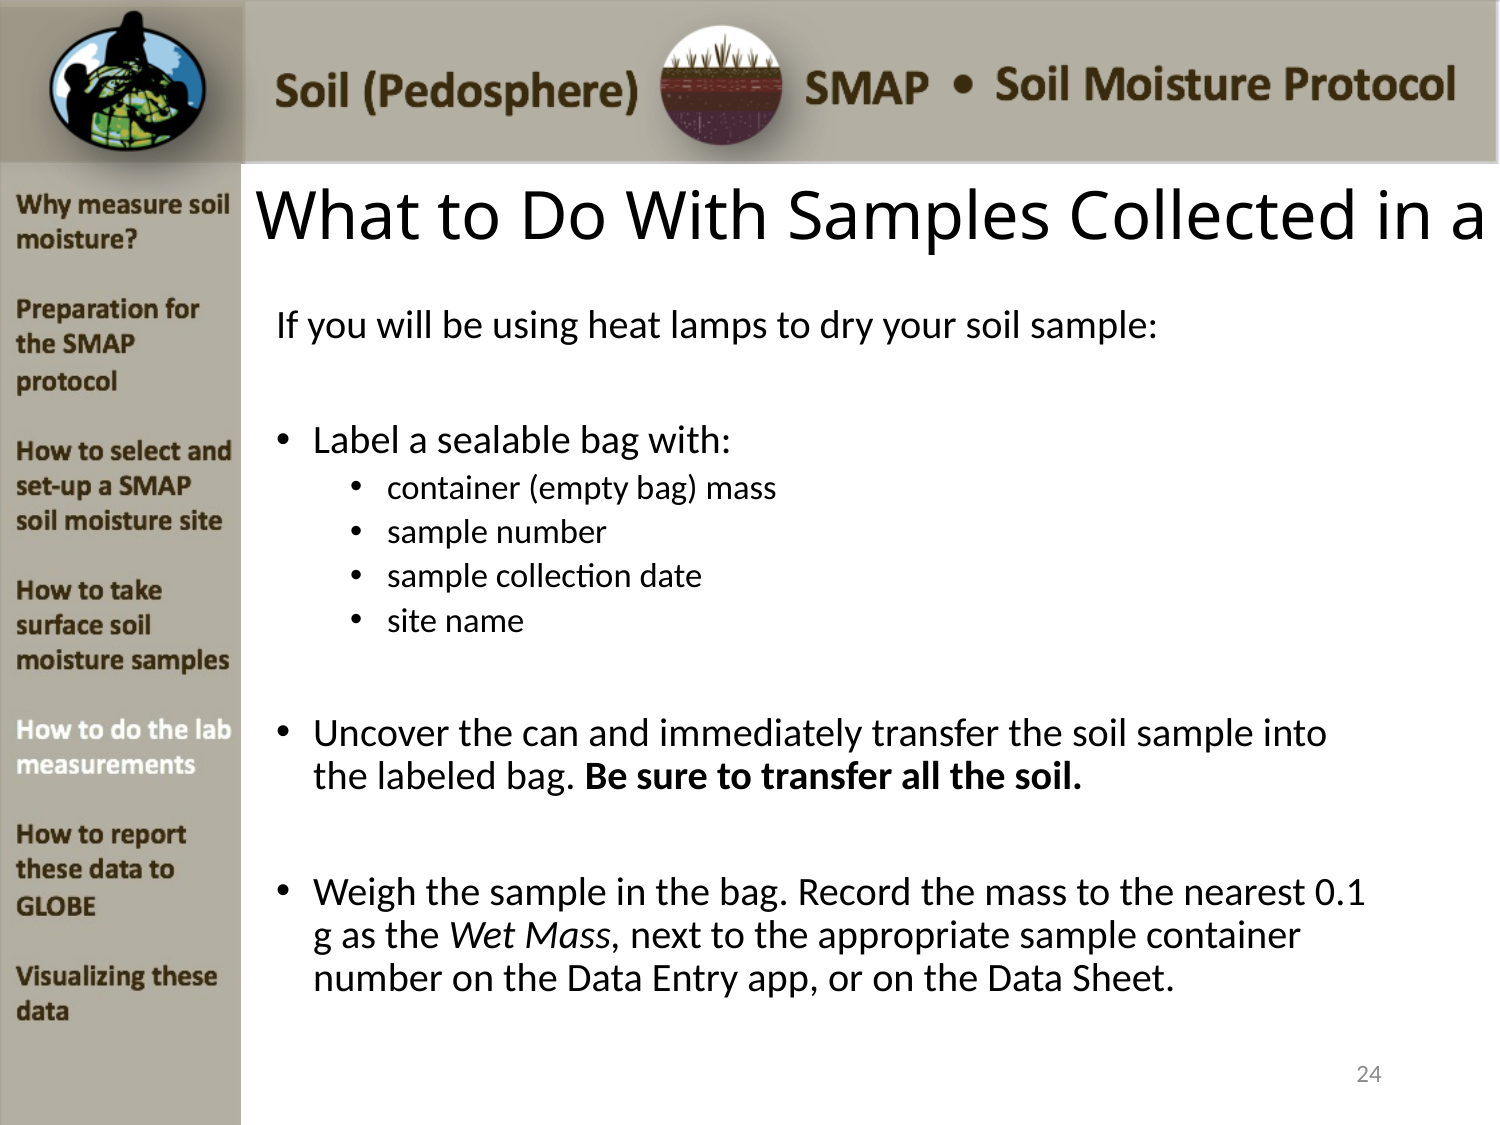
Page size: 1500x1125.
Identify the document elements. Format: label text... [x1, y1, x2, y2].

list If you will be using heat lamps to dry your soil sample: Label a sealable bag with: container (empty bag) mass sample number sample collection date site name Uncover the can and immediately transfer the soil sample into the labeled bag. Be sure to transfer all the soil. Weigh the sample in the bag. Record the mass to the nearest 0.1 g as the Wet Mass, next to the appropriate sample container number on the Data Entry app, or on the Data Sheet. [261, 296, 1401, 1010]
title What to Do With Samples Collected in a Can [241, 164, 1500, 274]
picture [0, 0, 1500, 1125]
slide_number 24 [1059, 1042, 1397, 1103]
